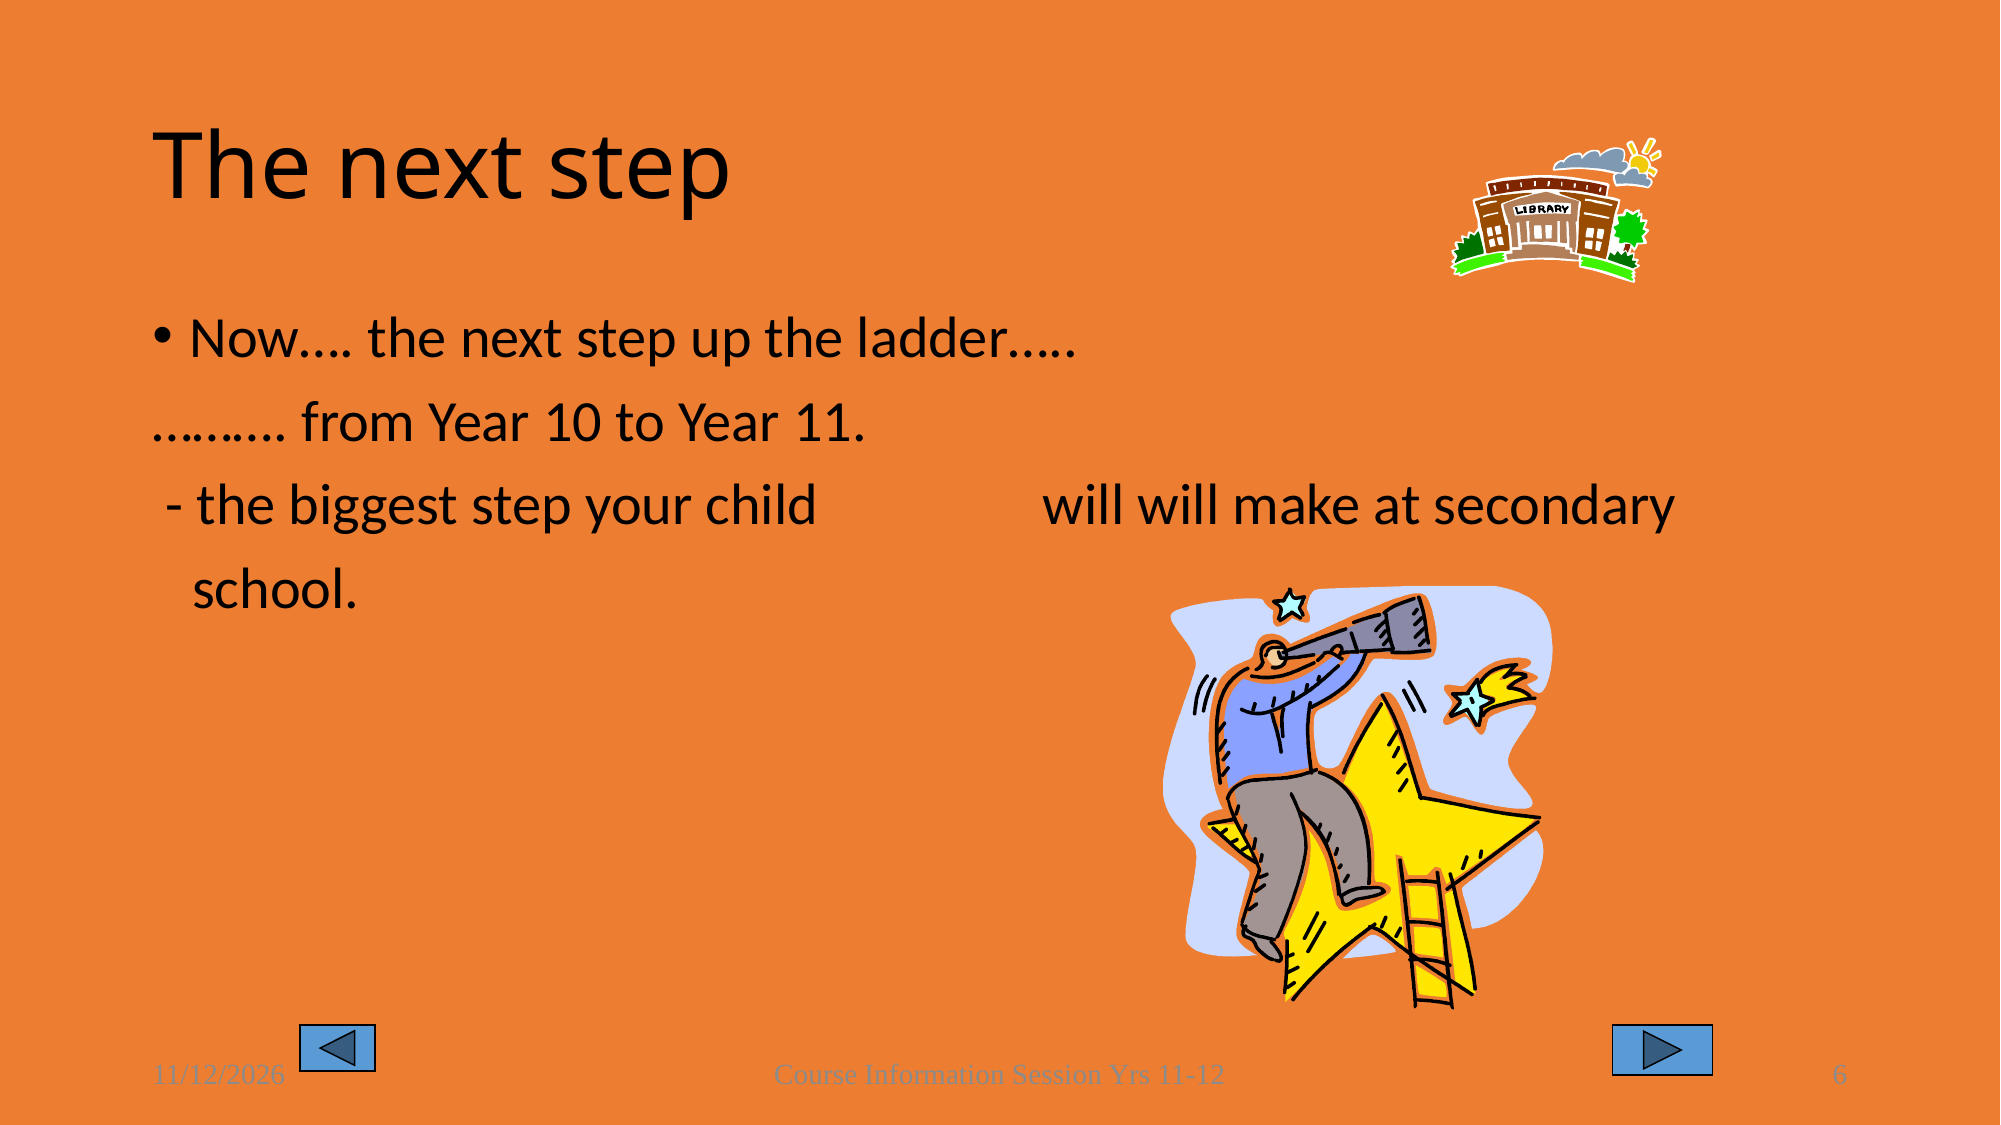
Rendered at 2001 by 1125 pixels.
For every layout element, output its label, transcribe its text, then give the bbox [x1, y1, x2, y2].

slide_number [137, 1042, 588, 1103]
picture [1449, 137, 1663, 283]
title The next step [137, 59, 1863, 278]
slide_number 6 [1412, 1042, 1863, 1103]
footer Course Information Session Yrs 11-12 [662, 1042, 1338, 1103]
text_box [299, 1025, 375, 1072]
list Now…. the next step up the ladder….. ………. from Year 10 to Year 11. - the biggest step your child will will make at secondary school. [137, 299, 1863, 1014]
picture [1162, 585, 1557, 1014]
text_box [1612, 1025, 1713, 1076]
